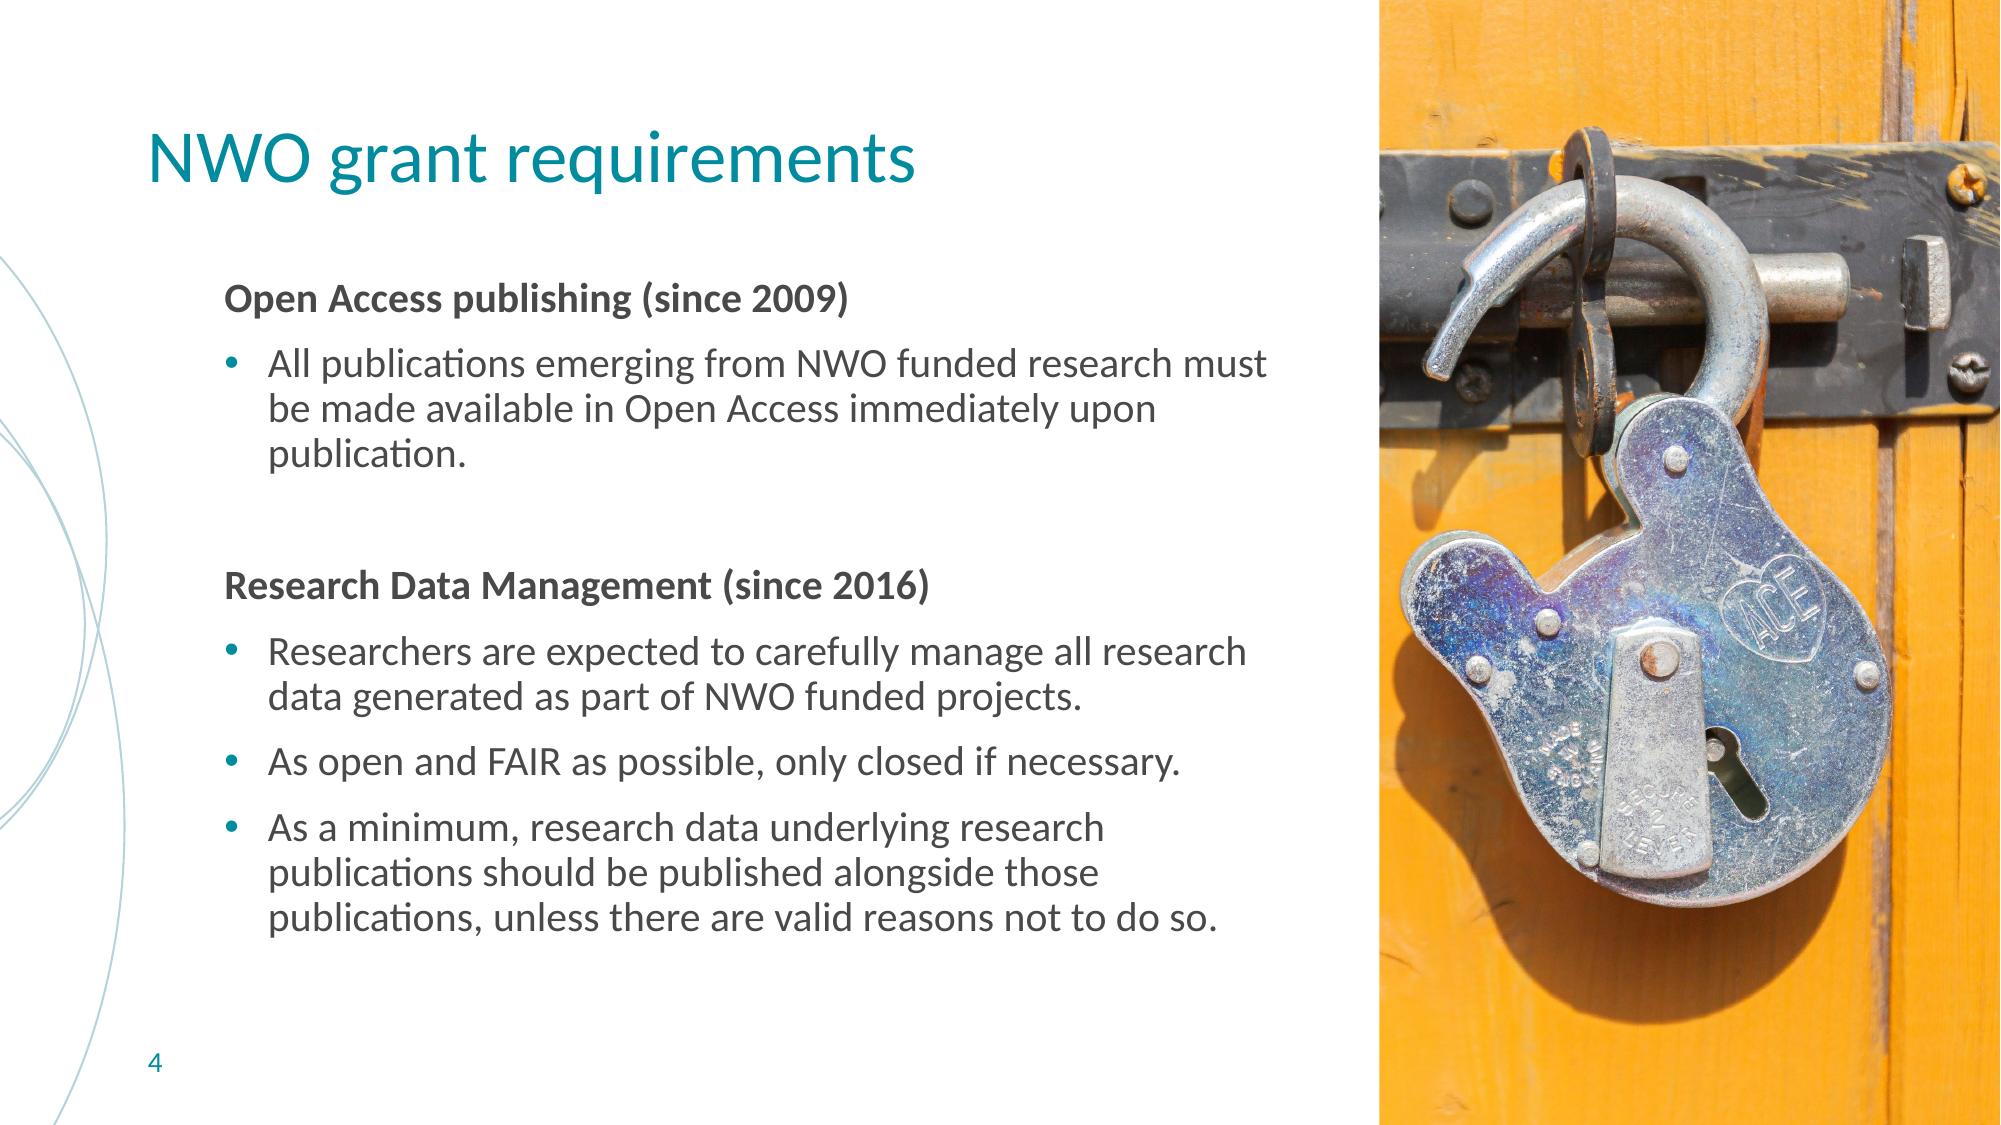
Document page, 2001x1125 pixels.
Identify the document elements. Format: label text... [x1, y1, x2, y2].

title NWO grant requirements [147, 118, 1303, 208]
picture [1379, 0, 2000, 1125]
slide_number 4 [147, 1041, 195, 1080]
list Open Access publishing (since 2009) All publications emerging from NWO funded research must be made available in Open Access immediately upon publication. Research Data Management (since 2016) Researchers are expected to carefully manage all research data generated as part of NWO funded projects. As open and FAIR as possible, only closed if necessary. As a minimum, research data underlying research publications should be published alongside those publications, unless there are valid reasons not to do so. [224, 276, 1303, 1015]
